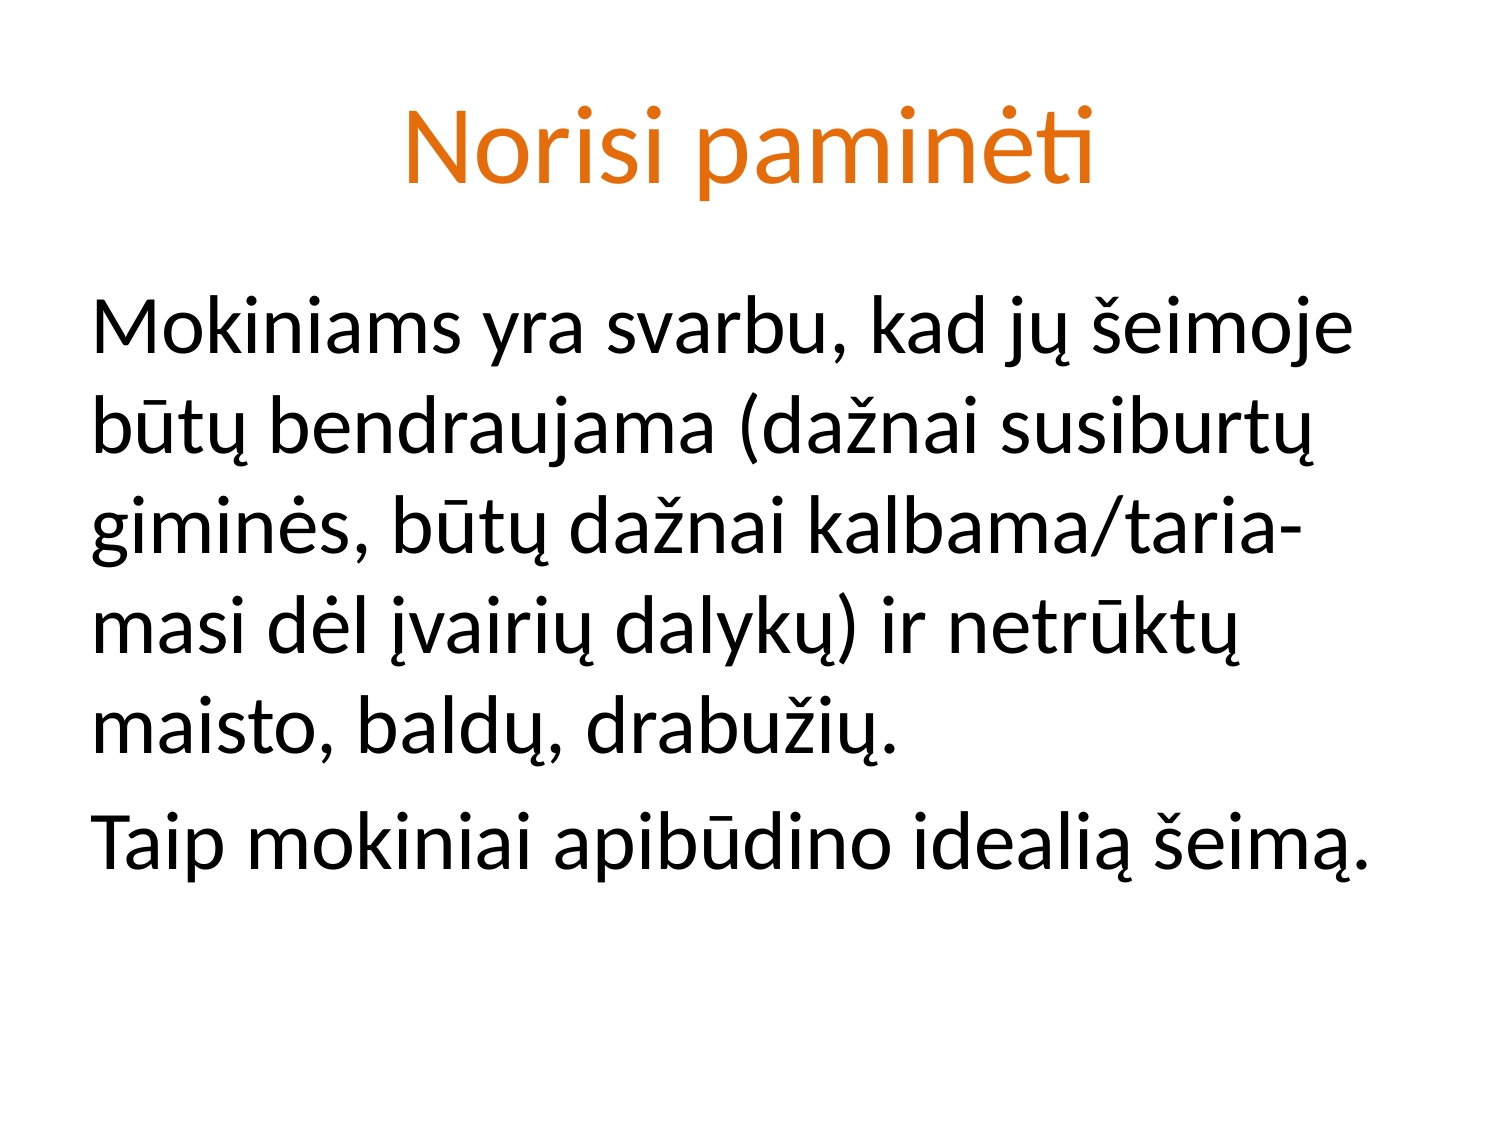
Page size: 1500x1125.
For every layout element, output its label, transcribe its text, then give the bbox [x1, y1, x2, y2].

list Mokiniams yra svarbu, kad jų šeimoje būtų bendraujama (dažnai susiburtų giminės, būtų dažnai kalbama/taria-masi dėl įvairių dalykų) ir netrūktų maisto, baldų, drabužių. Taip mokiniai apibūdino idealią šeimą. [75, 262, 1425, 1005]
title Norisi paminėti [75, 45, 1425, 233]
